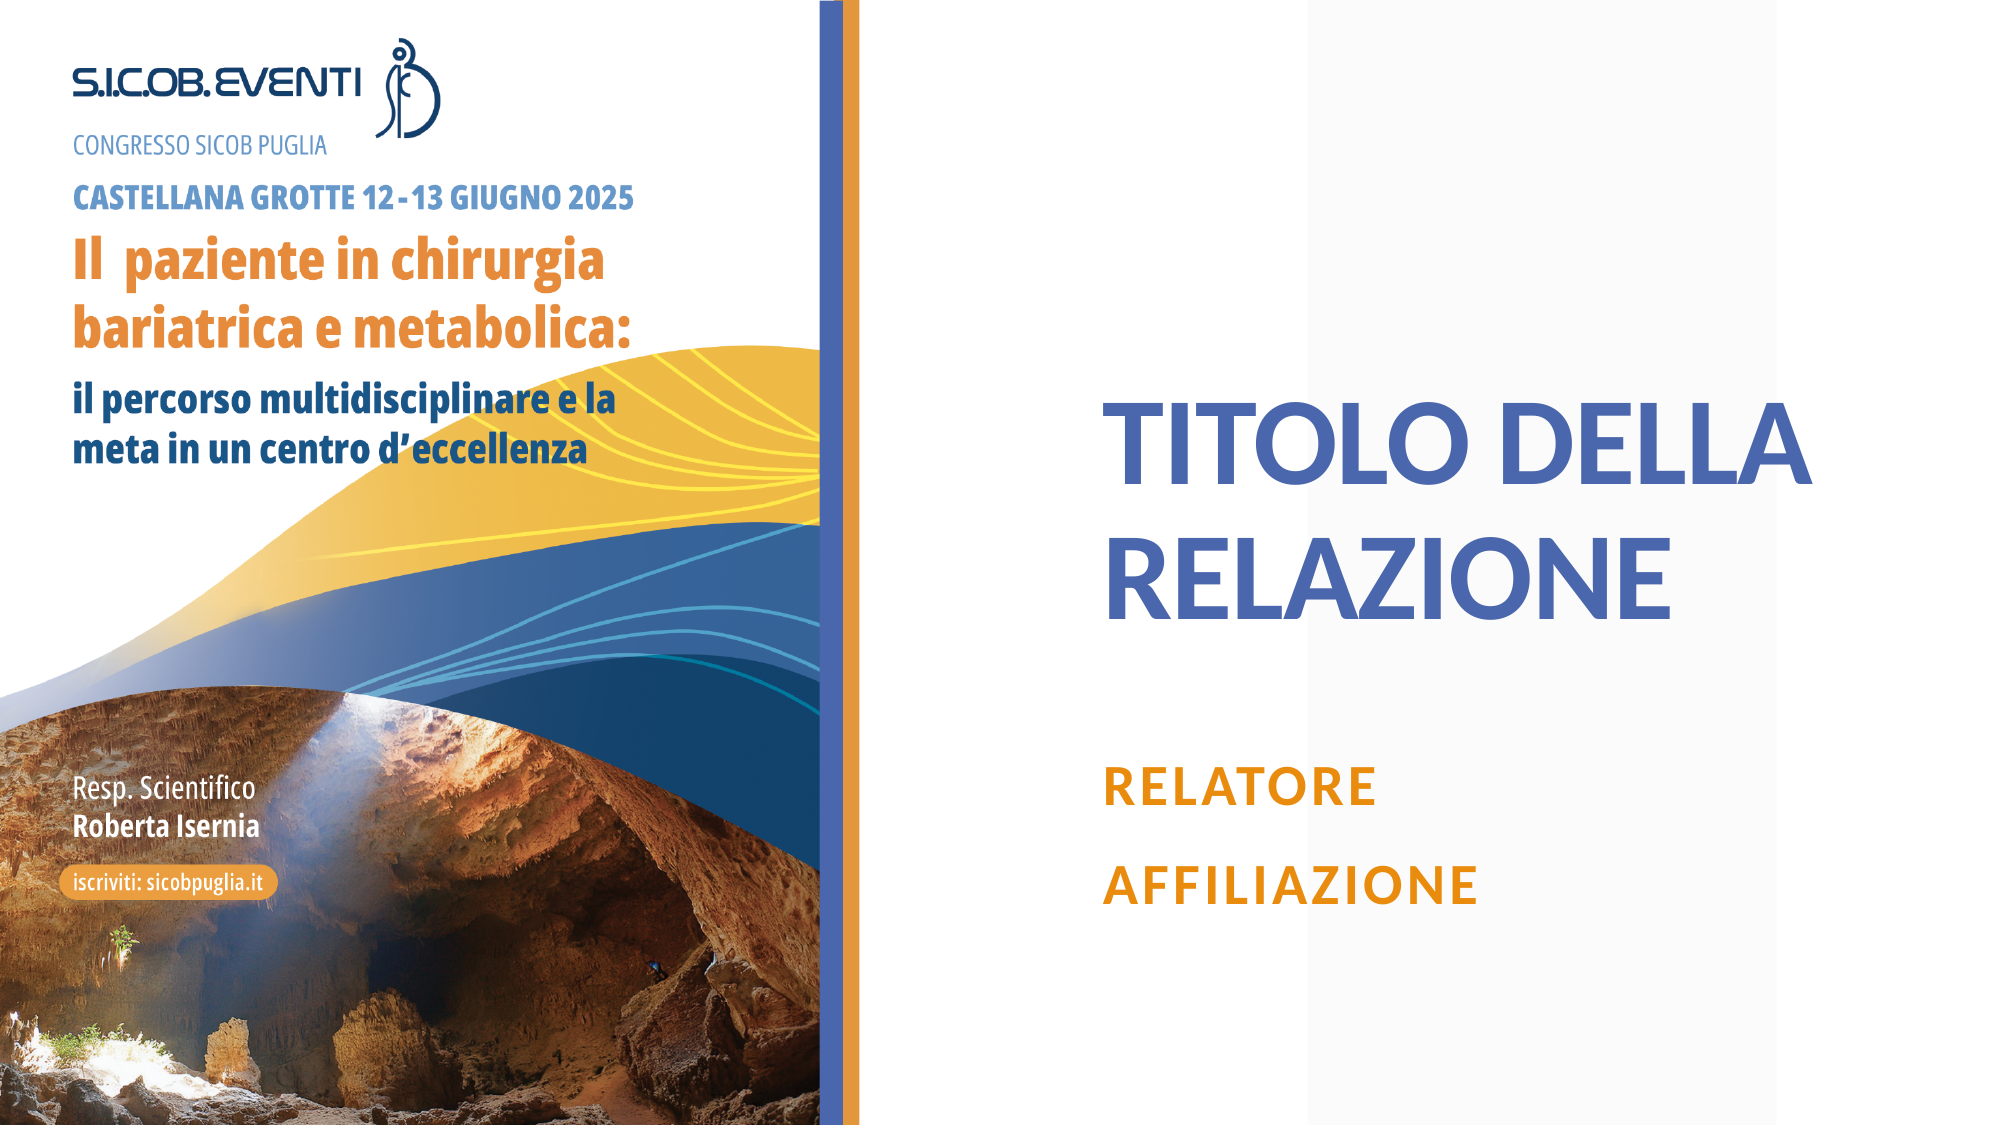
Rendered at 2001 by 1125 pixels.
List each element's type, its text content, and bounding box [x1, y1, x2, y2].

subtitle RELATORE Affiliazione [1087, 739, 1831, 950]
title TITOLO DELLA RELAZIONE [1087, 124, 1830, 654]
picture [0, 0, 820, 1125]
